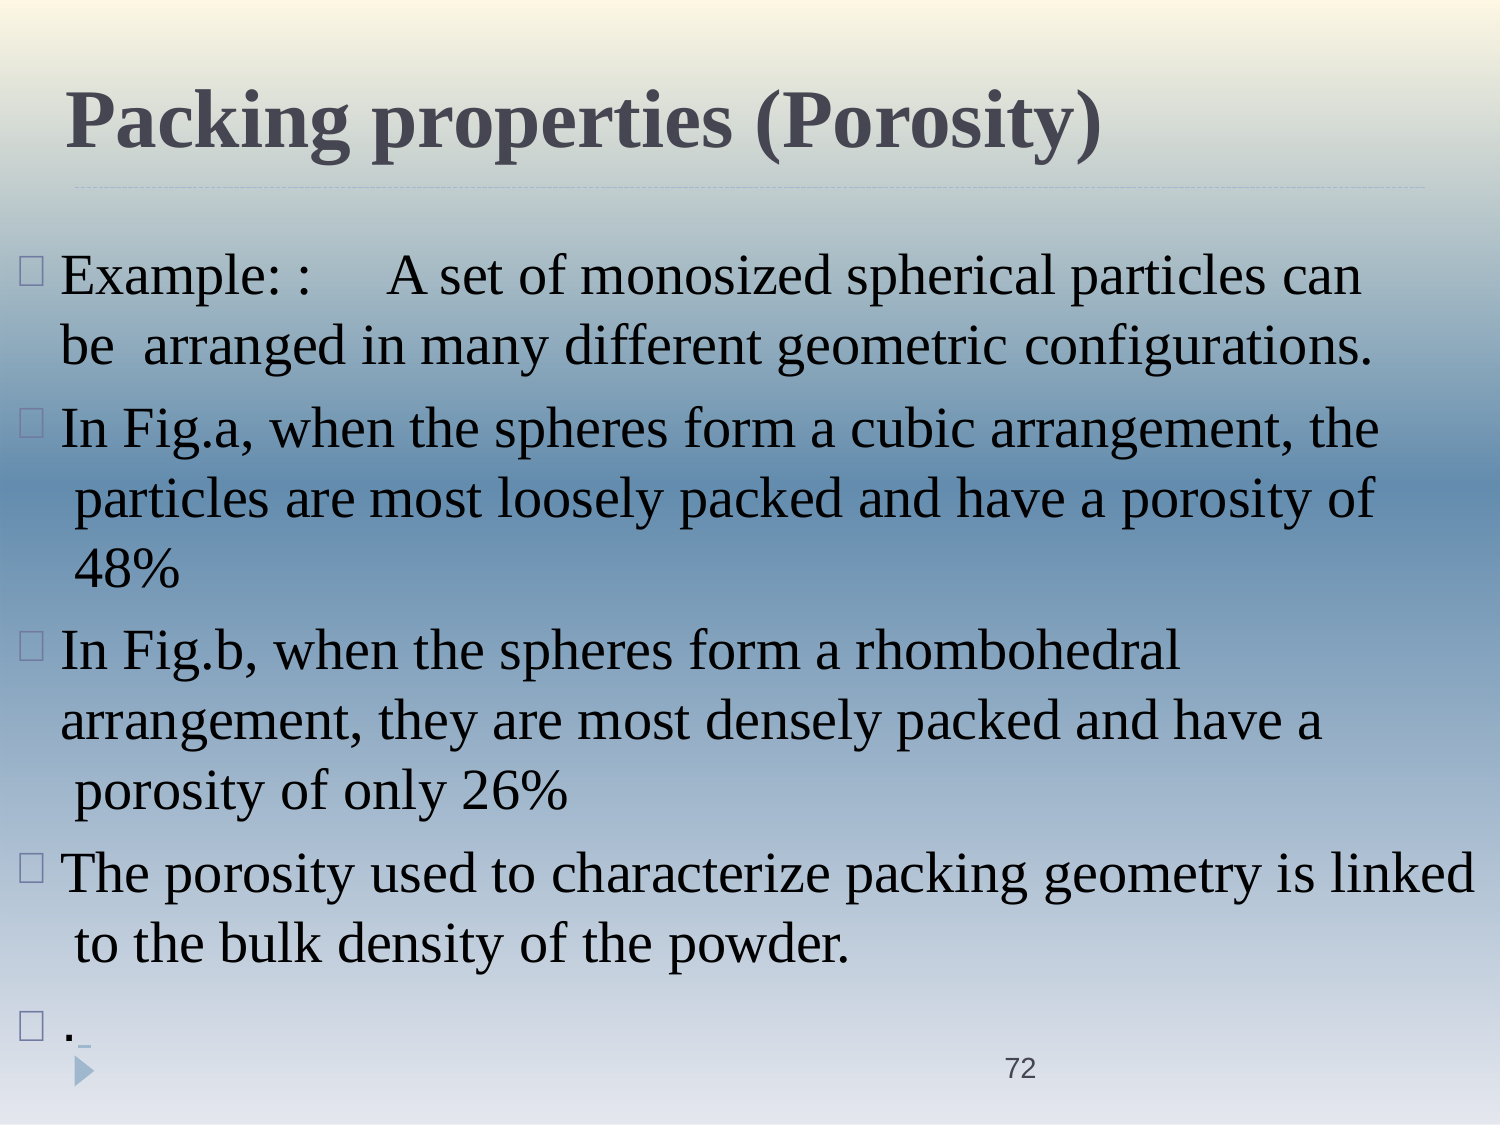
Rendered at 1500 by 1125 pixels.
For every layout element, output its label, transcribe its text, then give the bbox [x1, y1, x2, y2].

title Packing properties (Porosity) [62, 61, 1111, 234]
text_box Example: : A set of monosized spherical particles can be arranged in many different geometric configurations. In Fig.a, when the spheres form a cubic arrangement, the particles are most loosely packed and have a porosity of 48% In Fig.b, when the spheres form a rhombohedral arrangement, they are most densely packed and have a porosity of only 26% The porosity used to characterize packing geometry is linked to the bulk density of the powder.  . 72 [12, 234, 1483, 1085]
picture [0, 0, 1500, 1125]
